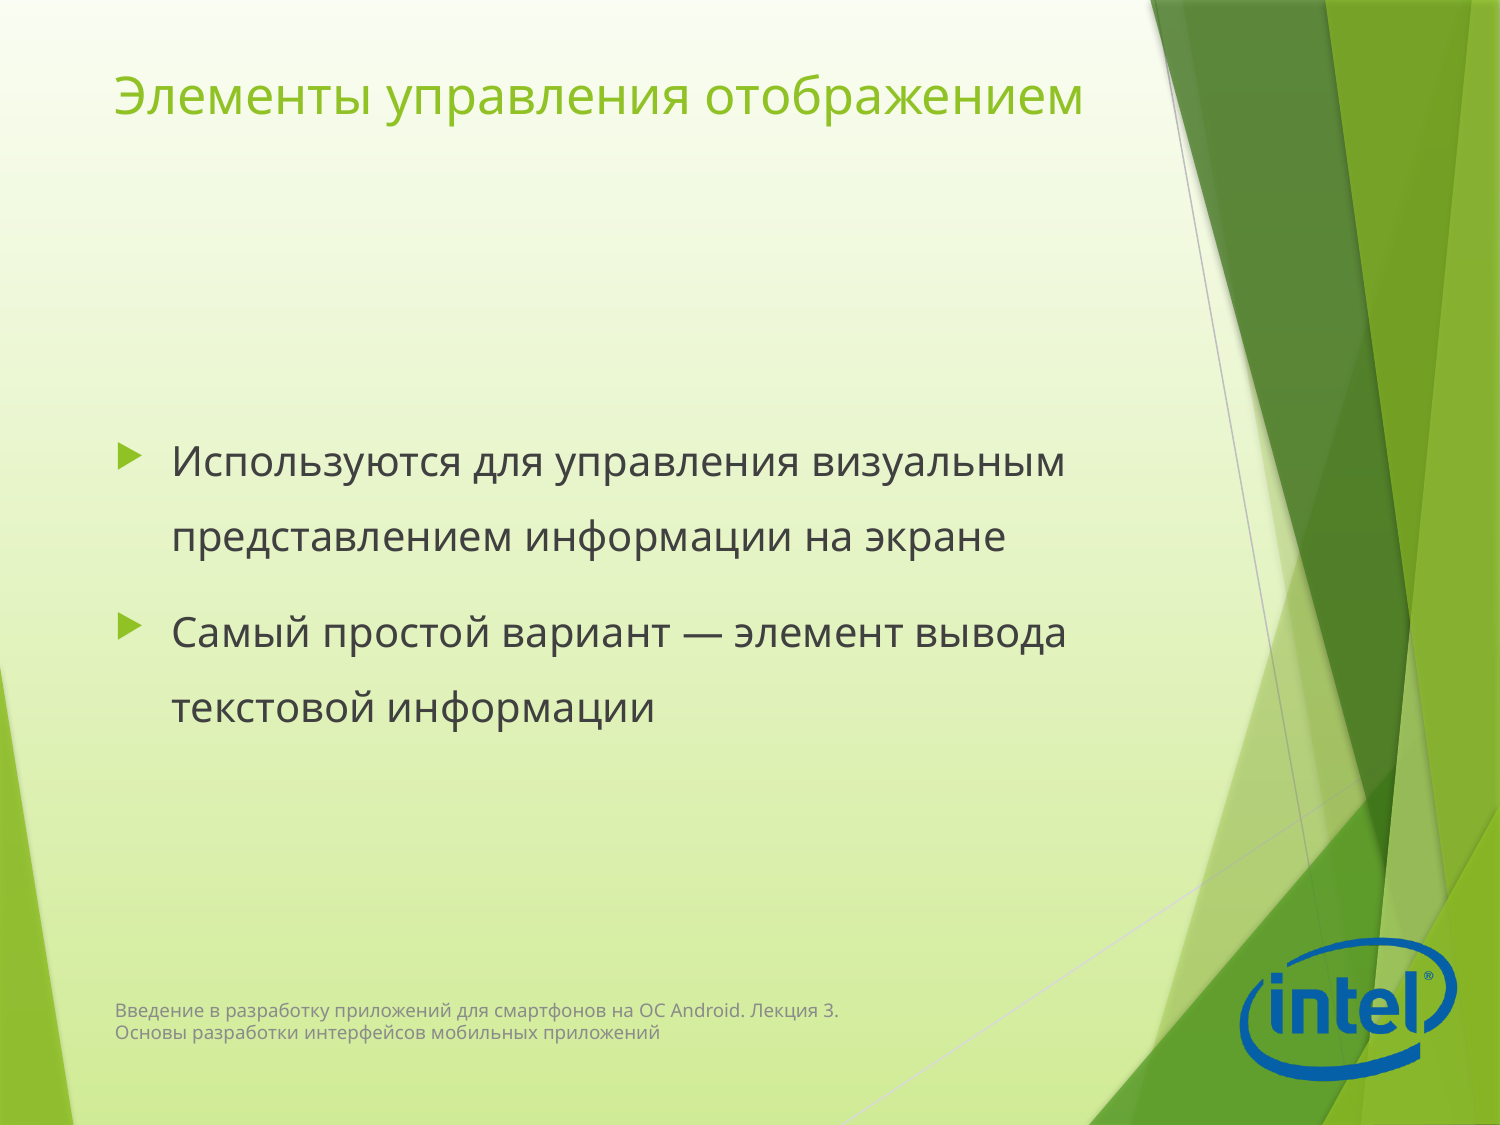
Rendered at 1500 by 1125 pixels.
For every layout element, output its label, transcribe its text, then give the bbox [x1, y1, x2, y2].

picture [1195, 893, 1500, 1125]
list Используются для управления визуальным представлением информации на экране Самый простой вариант — элемент вывода текстовой информации [99, 246, 1142, 992]
title Элементы управления отображением [99, 54, 1142, 211]
footer Введение в разработку приложений для смартфонов на ОС Android. Лекция 3. Основы разработки интерфейсов мобильных приложений [99, 991, 859, 1051]
